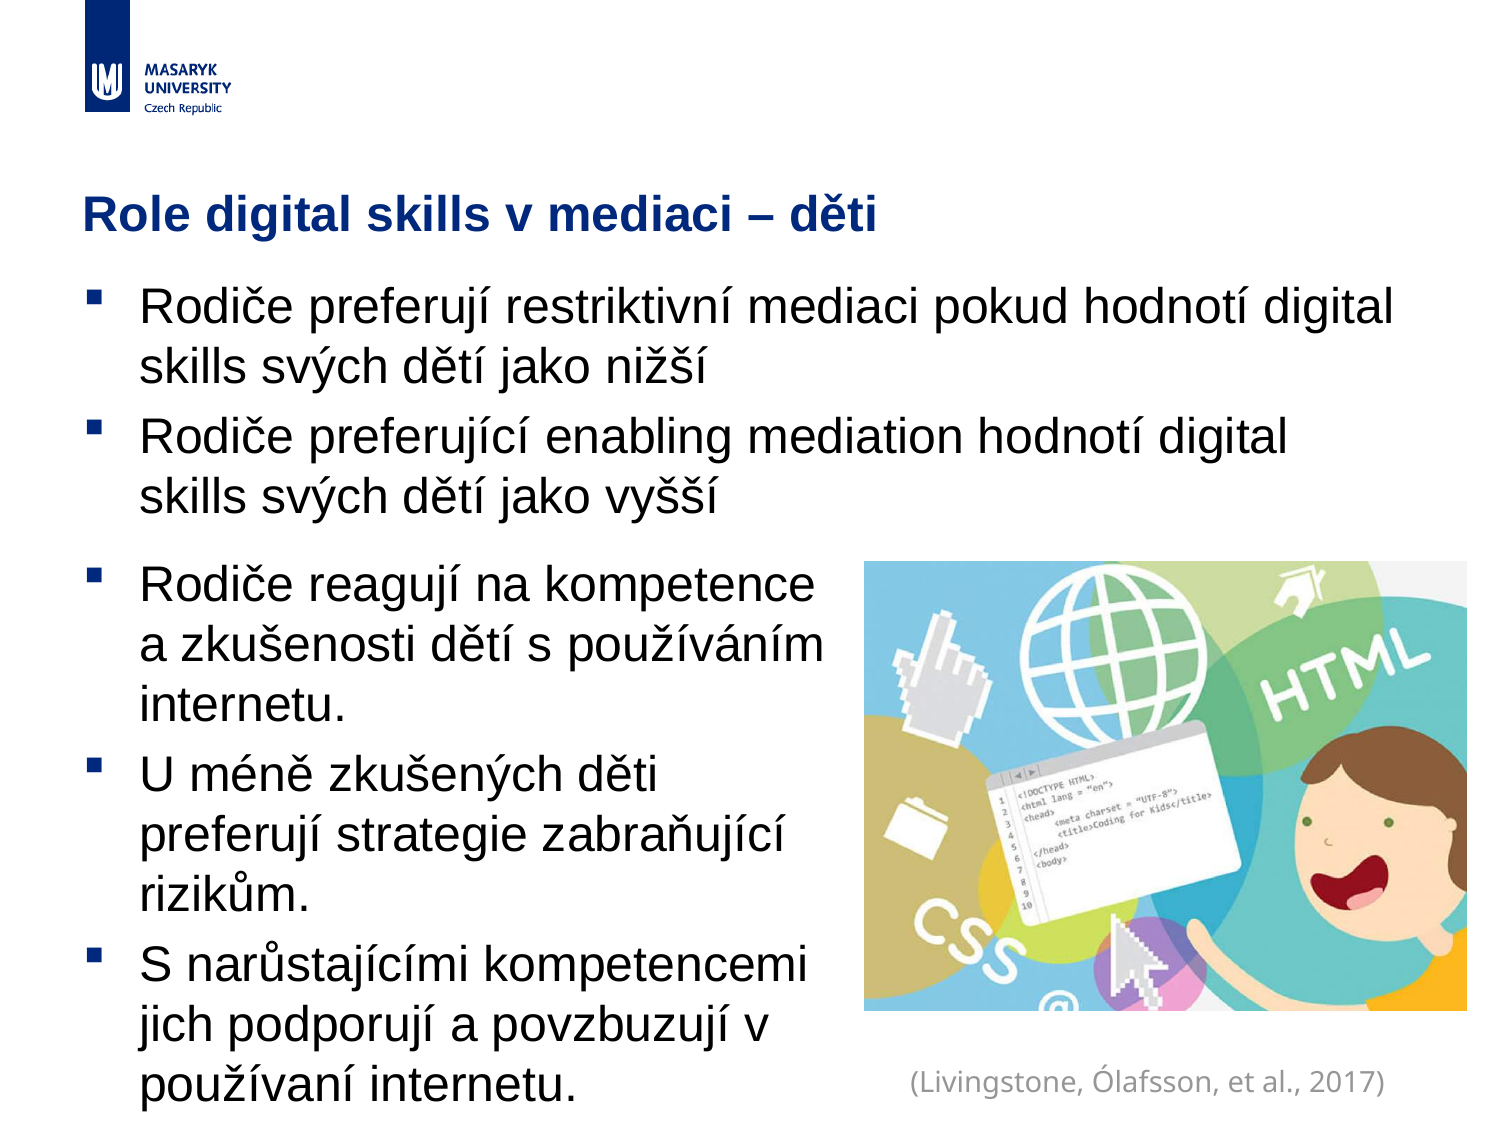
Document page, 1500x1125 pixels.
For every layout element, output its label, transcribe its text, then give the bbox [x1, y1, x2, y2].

picture [0, 0, 1500, 1125]
text_box Rodiče reagují na kompetence a zkušenosti dětí s používáním internetu. U méně zkušených děti preferují strategie zabraňující rizikům. S narůstajícími kompetencemi jich podporují a povzbuzují v používaní internetu. [82, 551, 845, 1125]
text_box (Livingstone, Ólafsson, et al., 2017) [895, 1055, 1467, 1125]
title Role digital skills v mediaci – děti [82, 142, 1410, 249]
list Rodiče preferují restriktivní mediaci pokud hodnotí digital skills svých dětí jako nižší Rodiče preferující enabling mediation hodnotí digital skills svých dětí jako vyšší [82, 273, 1409, 552]
